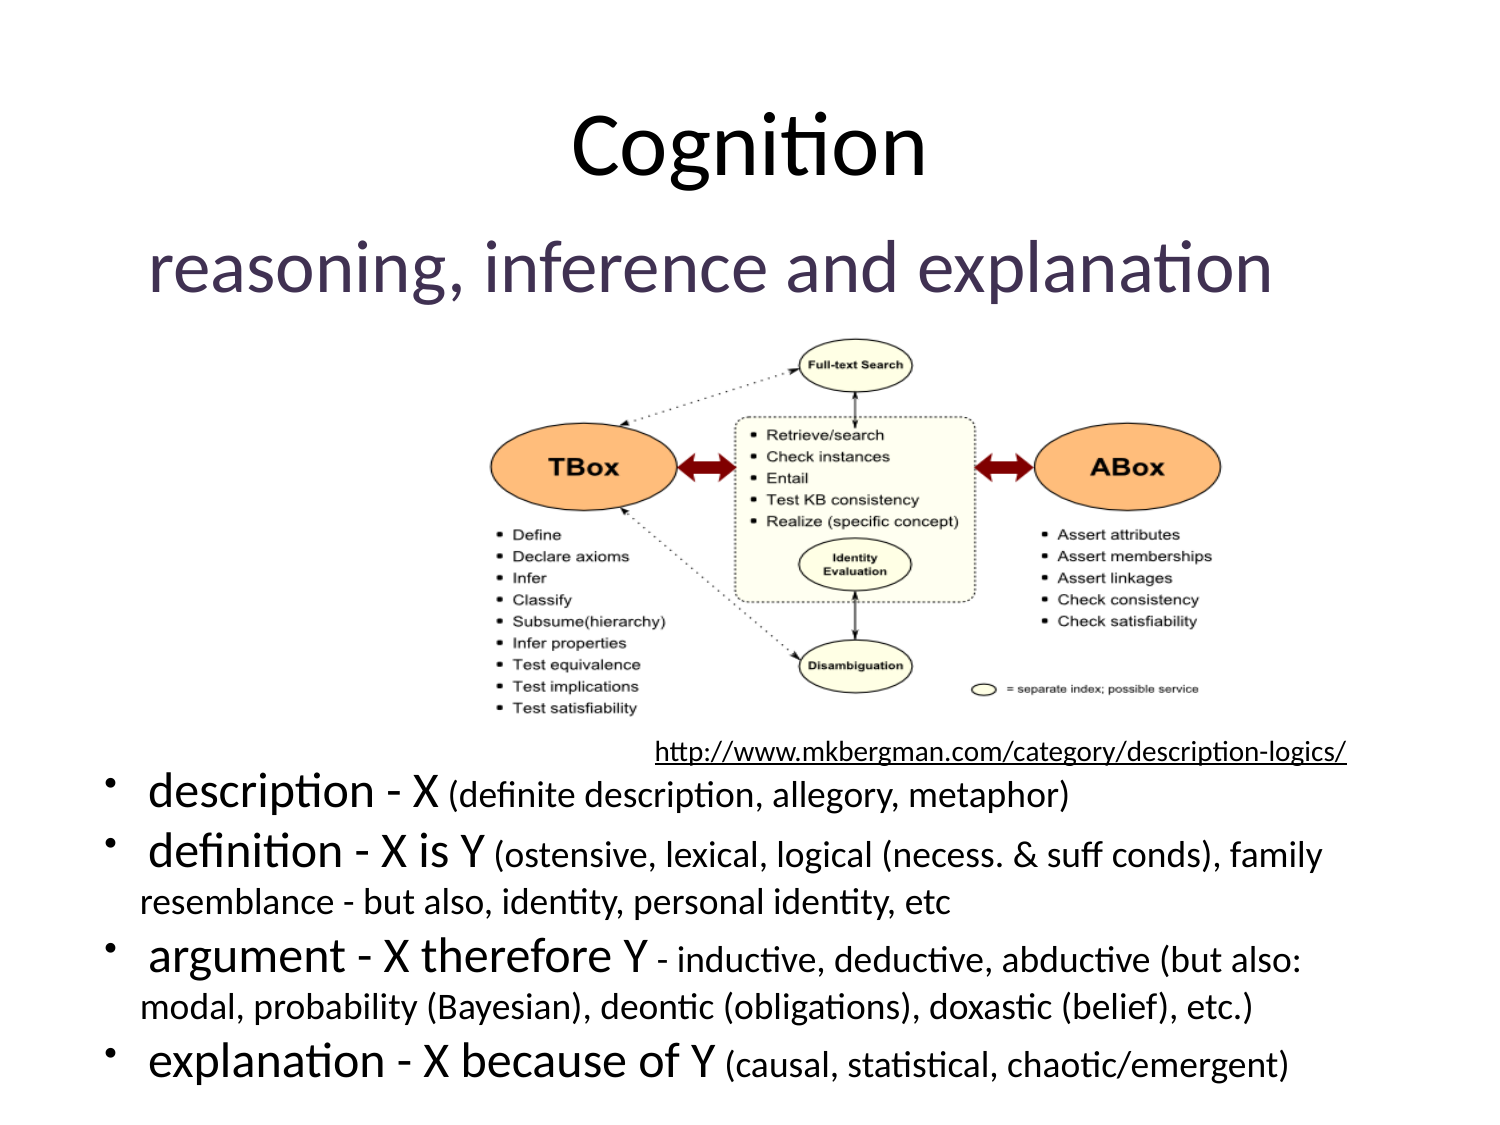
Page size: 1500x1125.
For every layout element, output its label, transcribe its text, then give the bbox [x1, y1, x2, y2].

text_box http://www.mkbergman.com/category/description-logics/ [639, 724, 1369, 775]
title Cognition [75, 45, 1425, 233]
text_box description - X (definite description, allegory, metaphor) definition - X is Y (ostensive, lexical, logical (necess. & suff conds), family resemblance - but also, identity, personal identity, etc argument - X therefore Y - inductive, deductive, abductive (but also: modal, probability (Bayesian), deontic (obligations), doxastic (belief), etc.) explanation - X because of Y (causal, statistical, chaotic/emergent) [49, 749, 1413, 1095]
picture [487, 331, 1226, 727]
text_box reasoning, inference and explanation [133, 233, 1371, 315]
